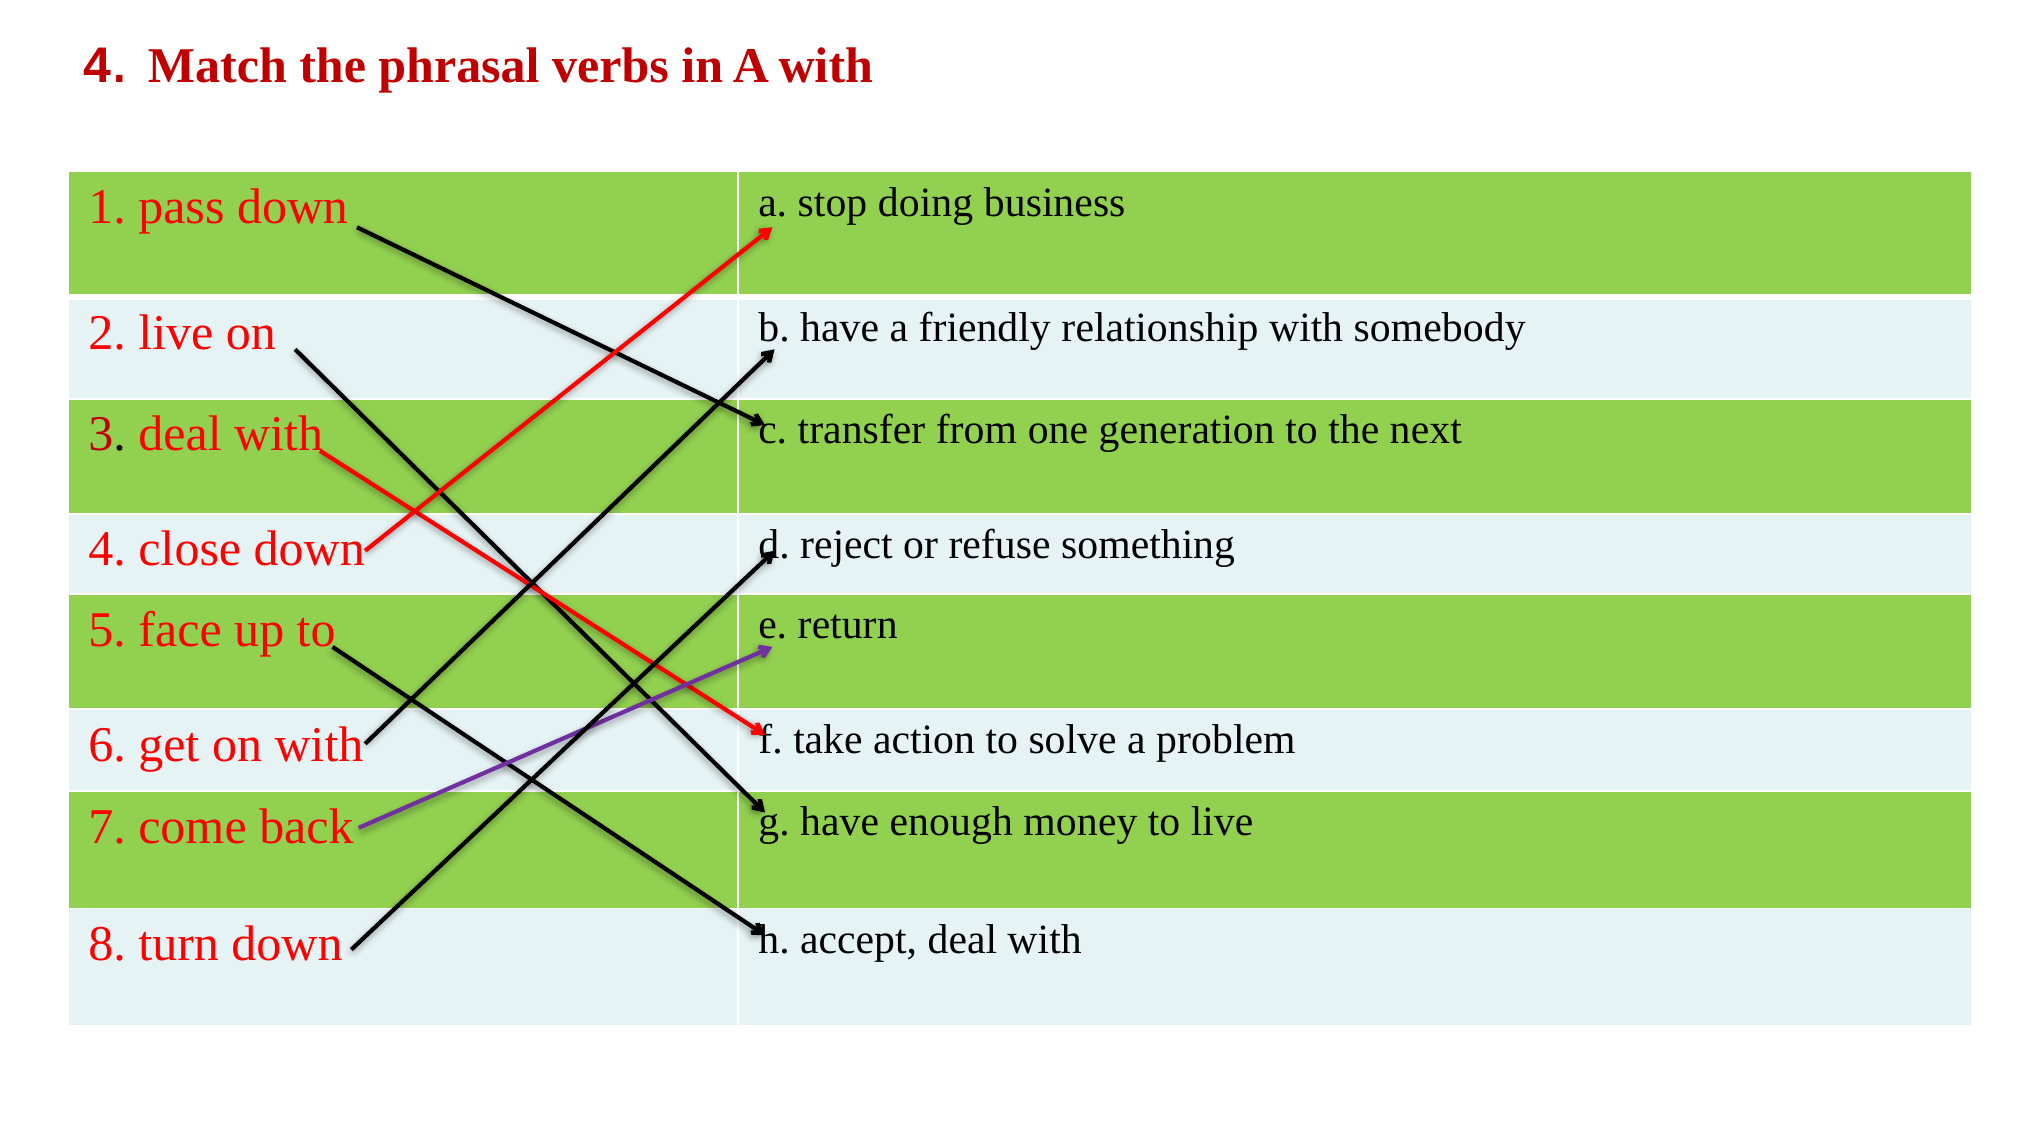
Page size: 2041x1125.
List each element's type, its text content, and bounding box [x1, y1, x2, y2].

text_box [364, 349, 775, 550]
table_cell c. transfer from one generation to the next [780, 400, 1971, 513]
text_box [351, 550, 775, 950]
table_cell 7. come back [69, 792, 327, 908]
table_cell 5. face up to [69, 595, 289, 708]
table_cell g. have enough money to live [779, 792, 1971, 908]
table_cell d. reject or refuse something [780, 515, 1971, 593]
table_cell e. return [781, 595, 1971, 708]
table_cell f. take action to solve a problem [780, 710, 1971, 790]
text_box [364, 227, 773, 348]
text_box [319, 450, 358, 735]
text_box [294, 349, 359, 813]
table_header a. stop doing business [739, 172, 1971, 294]
table_cell 8. turn down [69, 909, 737, 1025]
title 4. Match the phrasal verbs in A with [68, 0, 1905, 150]
table_header 1. pass down [69, 172, 737, 294]
table_cell 6. get on with [69, 710, 289, 790]
table_cell 3. deal with [69, 400, 289, 513]
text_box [332, 646, 346, 936]
table_cell 2. live on [69, 300, 351, 398]
table_cell b. have a friendly relationship with somebody [777, 300, 1971, 398]
table_cell h. accept, deal with [739, 909, 1971, 1025]
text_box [356, 227, 362, 347]
table_cell 4. close down [69, 515, 289, 593]
